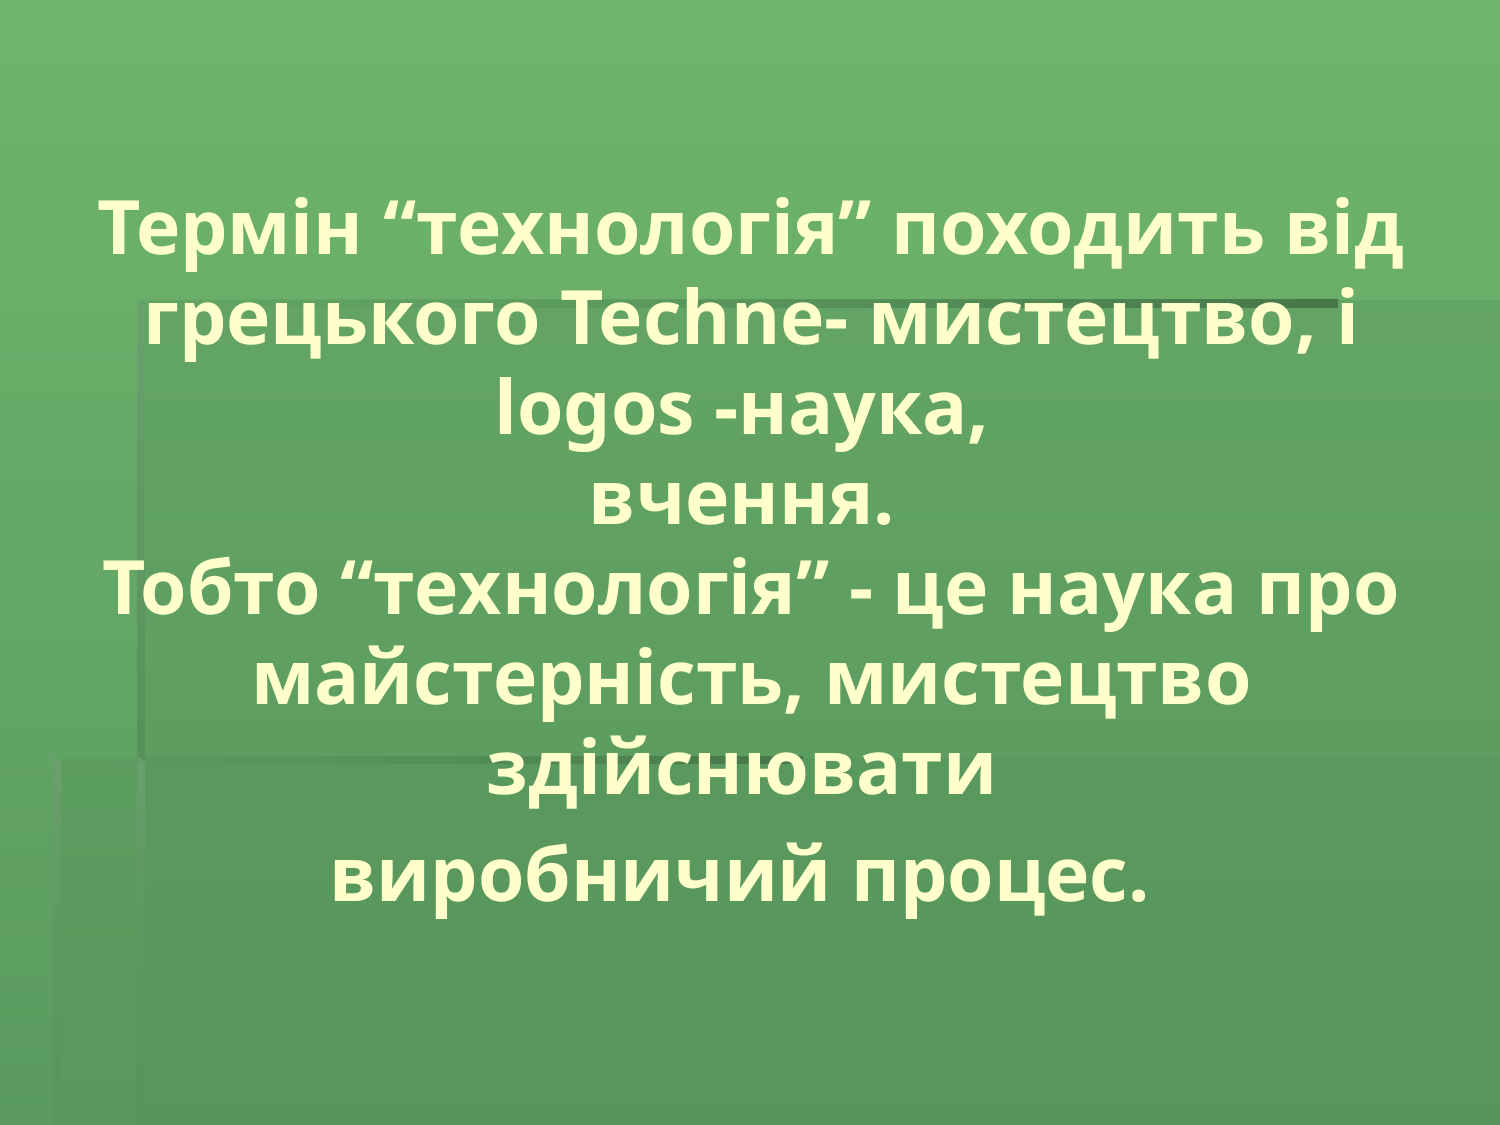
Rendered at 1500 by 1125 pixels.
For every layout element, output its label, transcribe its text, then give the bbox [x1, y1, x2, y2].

title Термін “технологія” походить від грецького Techne- мистецтво, і logos -наука, вчення. Тобто “технологія” - це наука про майстерність, мистецтво здійснювати виробничий процес. [52, 39, 1451, 1059]
